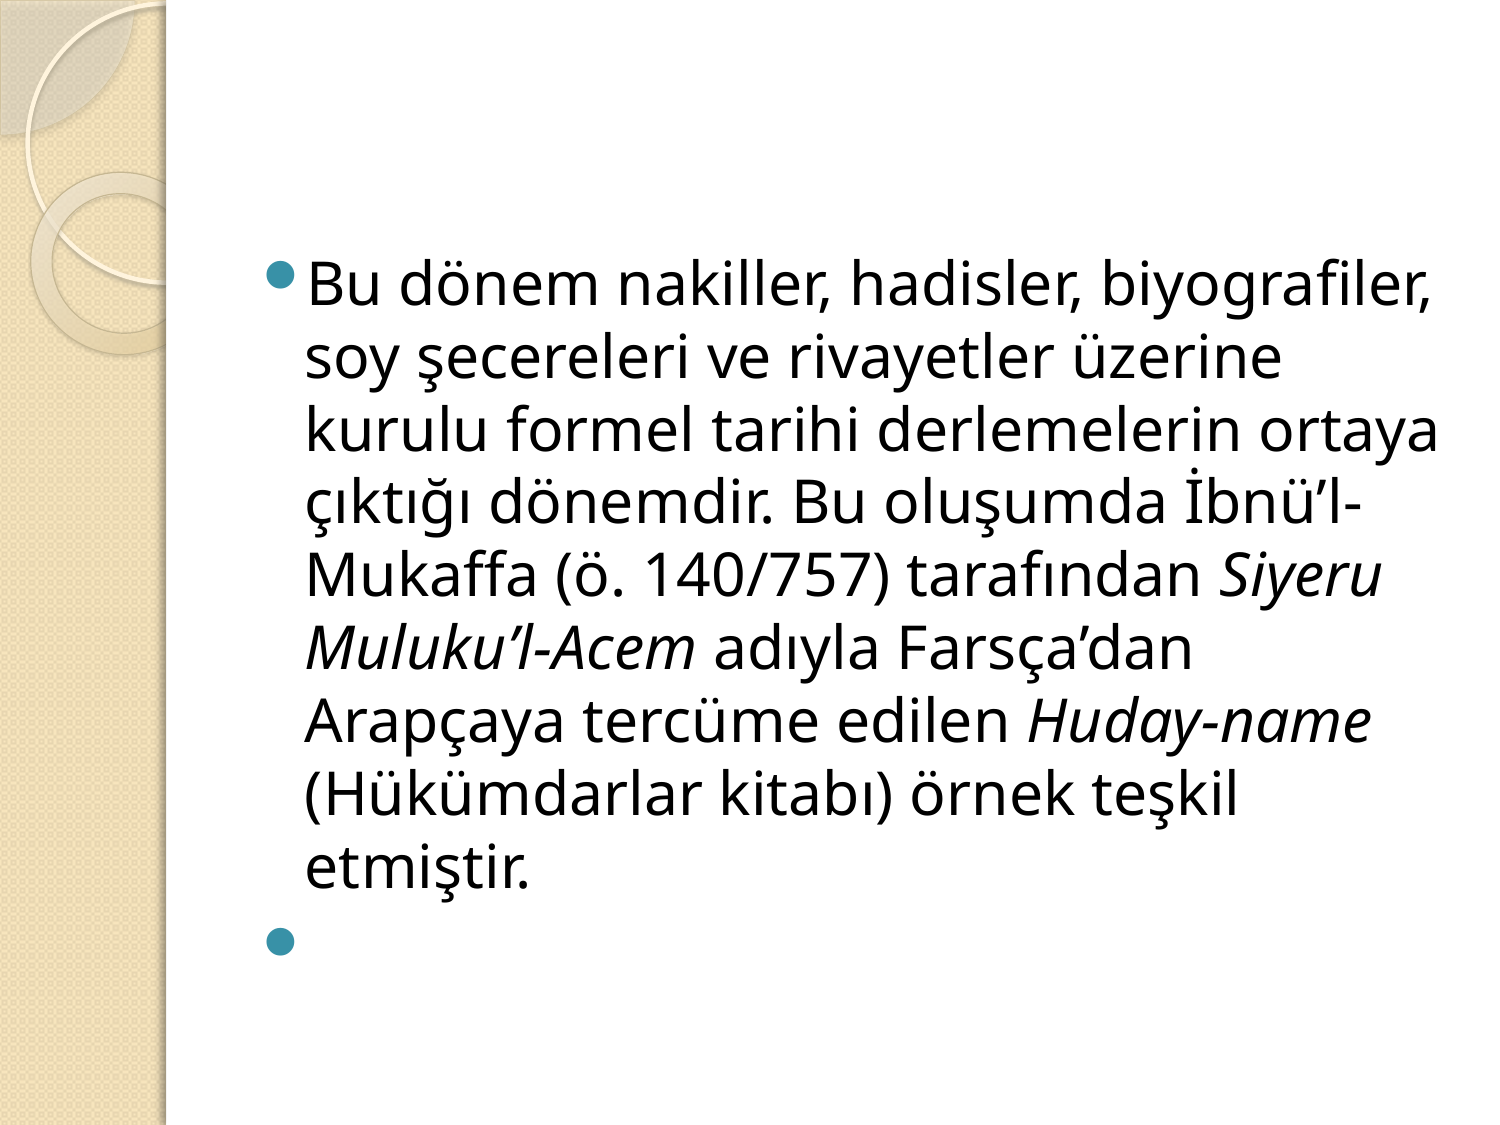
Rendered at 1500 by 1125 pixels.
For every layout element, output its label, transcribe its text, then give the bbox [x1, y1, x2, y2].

list Bu dönem nakiller, hadisler, biyografiler, soy şecereleri ve rivayetler üzerine kurulu formel tarihi derlemelerin ortaya çıktığı dönemdir. Bu oluşumda İbnü’l- Mukaffa (ö. 140/757) tarafından Siyeru Muluku’l-Acem adıyla Farsça’dan Arapçaya tercüme edilen Huday-name (Hükümdarlar kitabı) örnek teşkil etmiştir. [235, 237, 1466, 1025]
